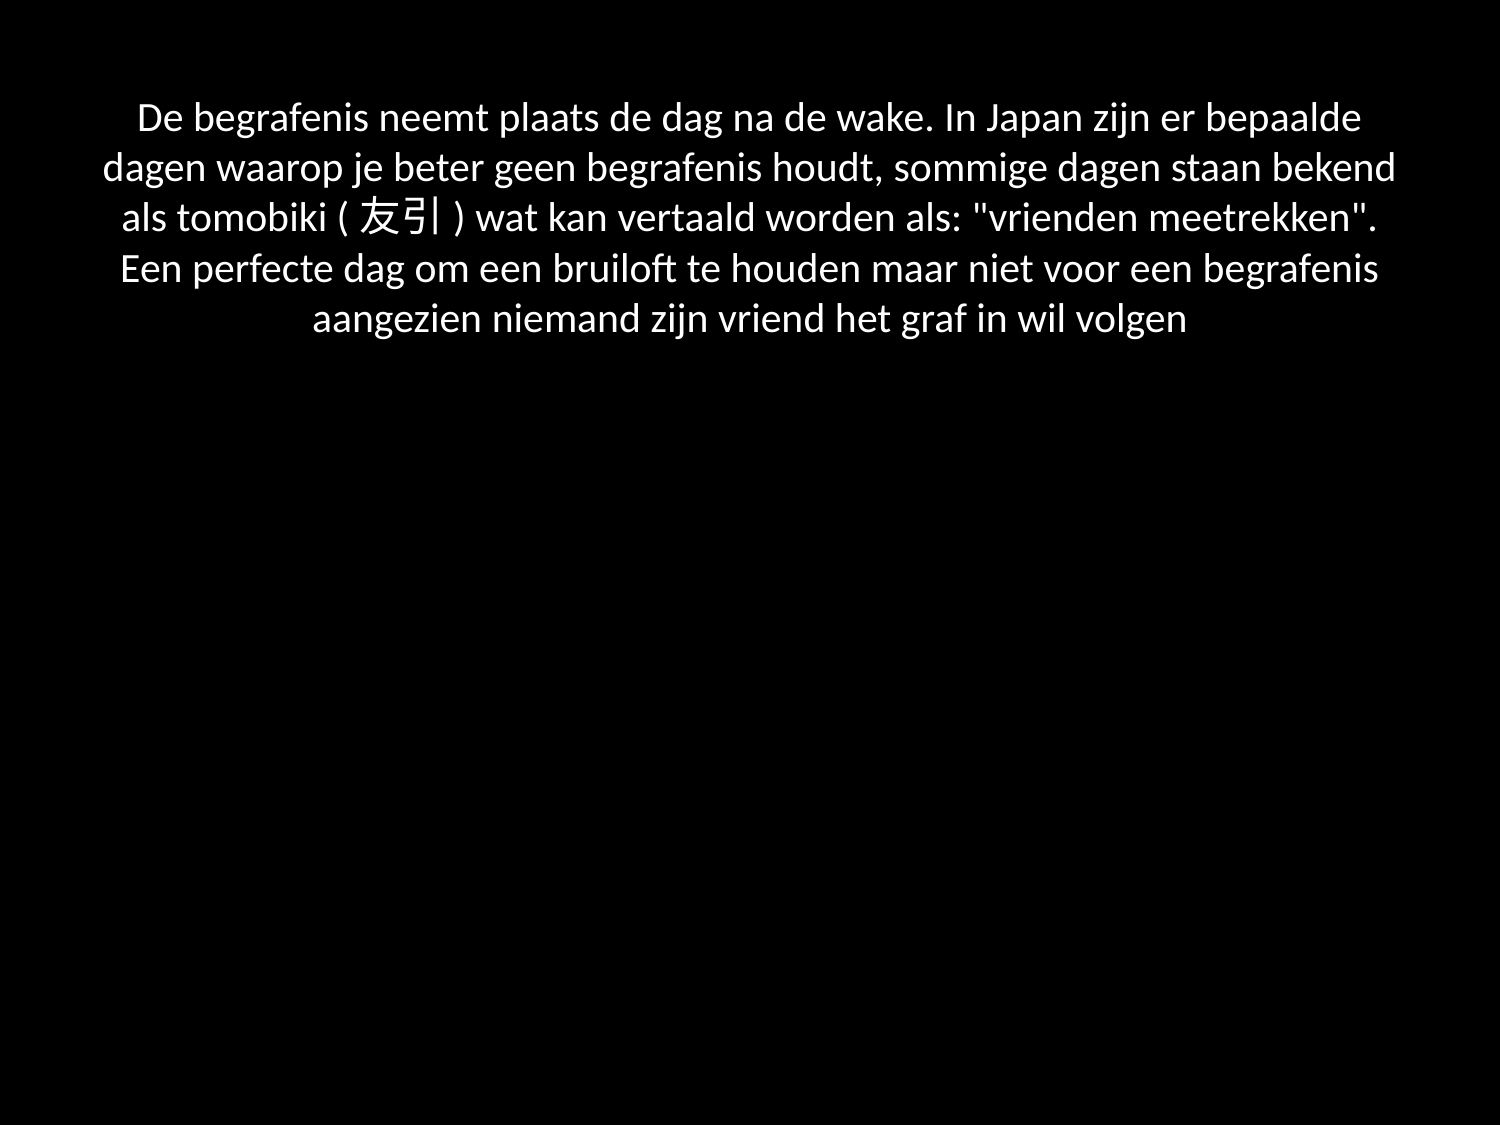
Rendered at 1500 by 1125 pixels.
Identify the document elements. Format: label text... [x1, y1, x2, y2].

title De begrafenis neemt plaats de dag na de wake. In Japan zijn er bepaalde dagen waarop je beter geen begrafenis houdt, sommige dagen staan bekend als tomobiki (友引) wat kan vertaald worden als: "vrienden meetrekken". Een perfecte dag om een bruiloft te houden maar niet voor een begrafenis aangezien niemand zijn vriend het graf in wil volgen [75, 45, 1425, 386]
